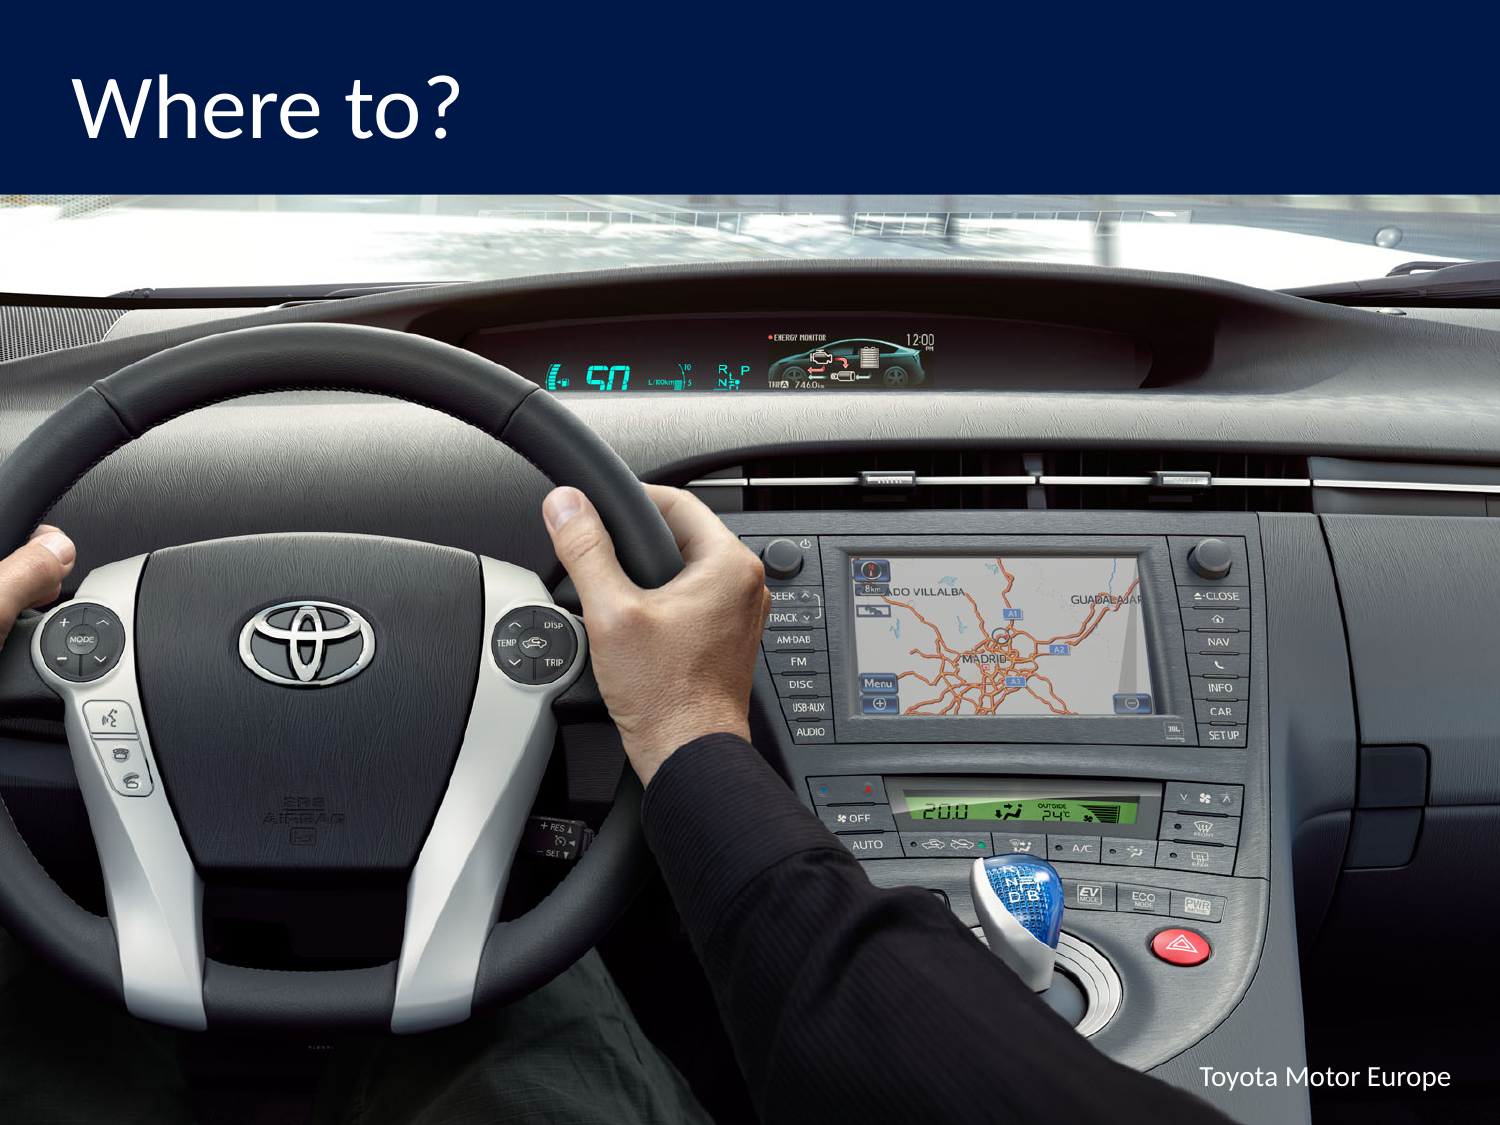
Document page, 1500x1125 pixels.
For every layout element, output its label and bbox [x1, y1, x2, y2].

text_box [848, 555, 1157, 716]
picture [0, 0, 1500, 1125]
